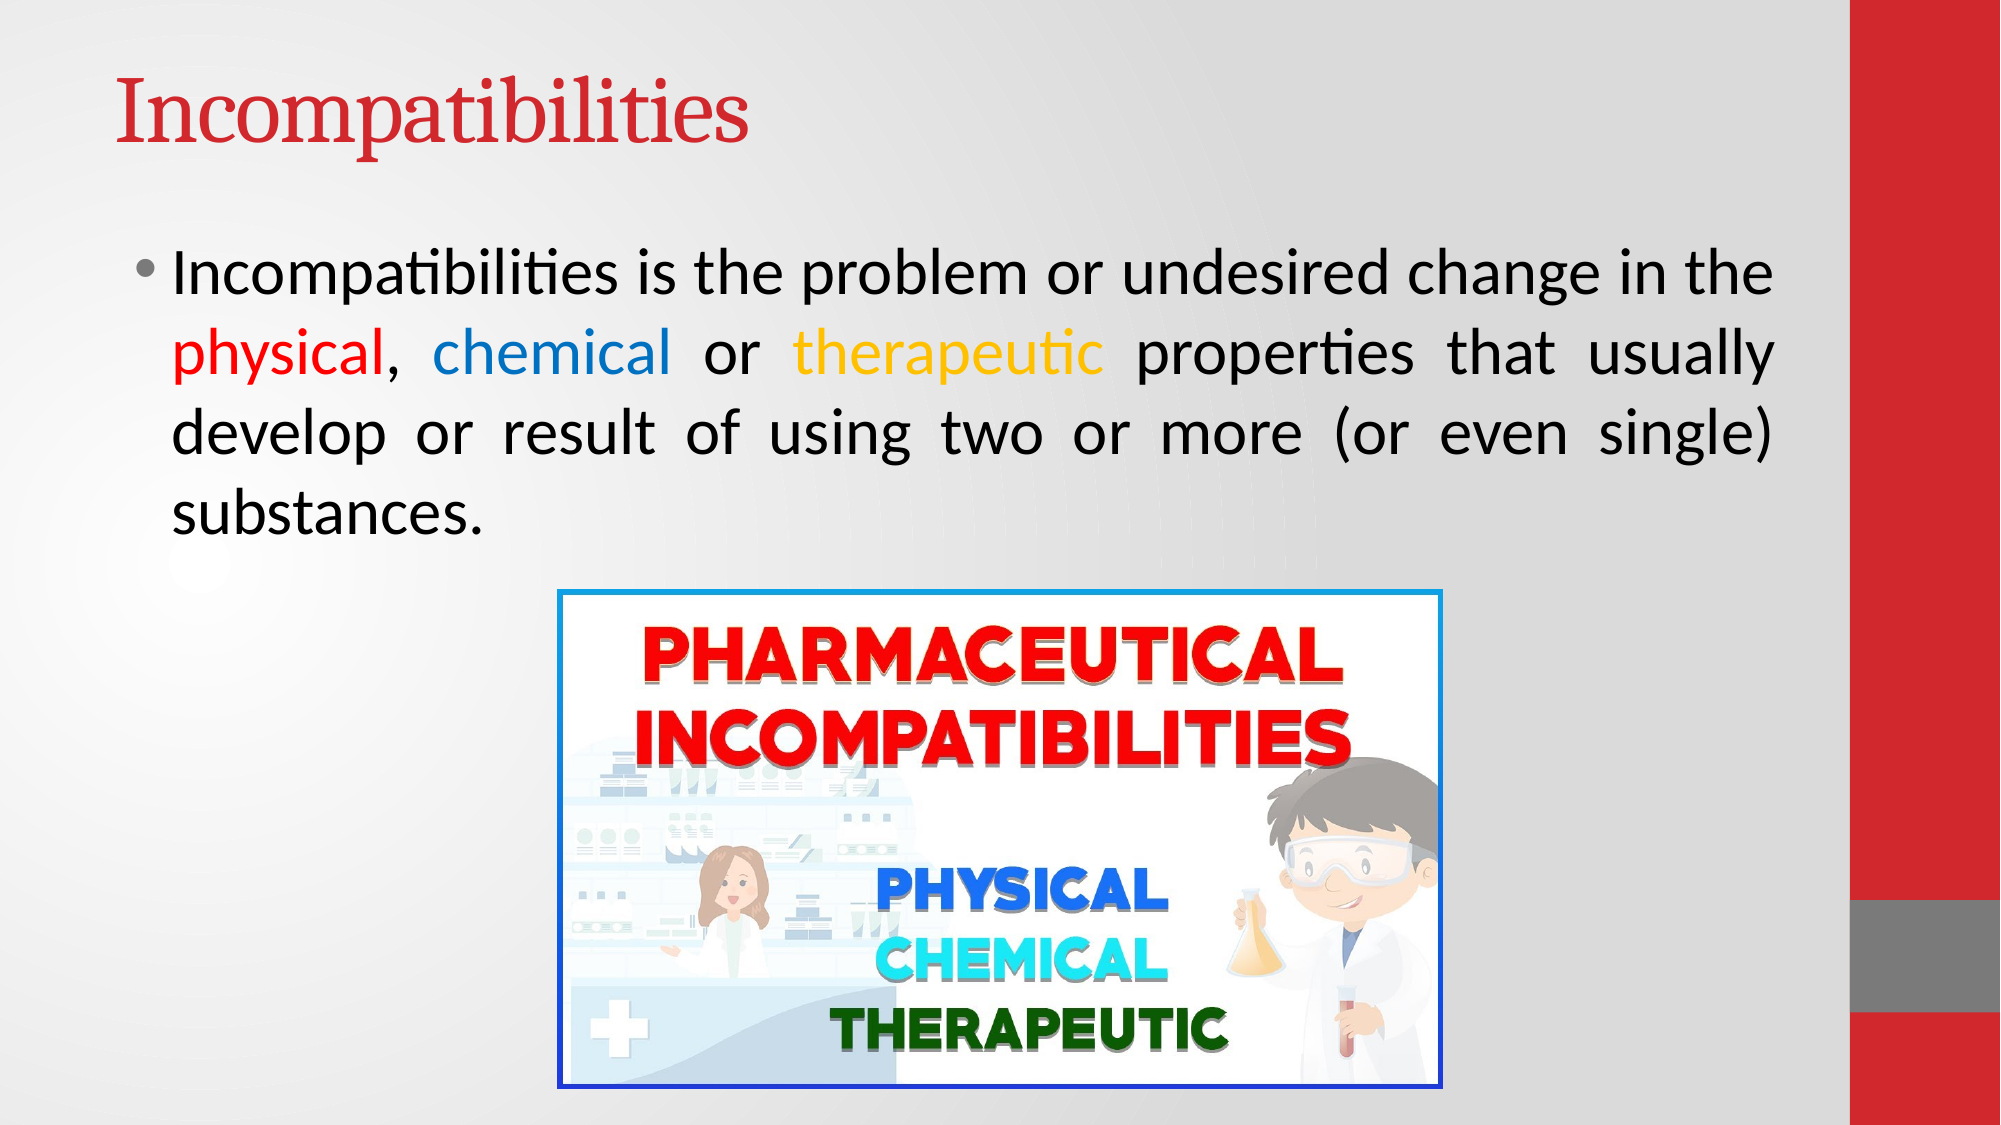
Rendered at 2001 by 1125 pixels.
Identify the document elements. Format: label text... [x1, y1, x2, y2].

title Incompatibilities [99, 40, 1900, 168]
picture [556, 594, 1444, 1089]
list Incompatibilities is the problem or undesired change in the physical, chemical or therapeutic properties that usually develop or result of using two or more (or even single) substances. [99, 219, 1792, 1080]
